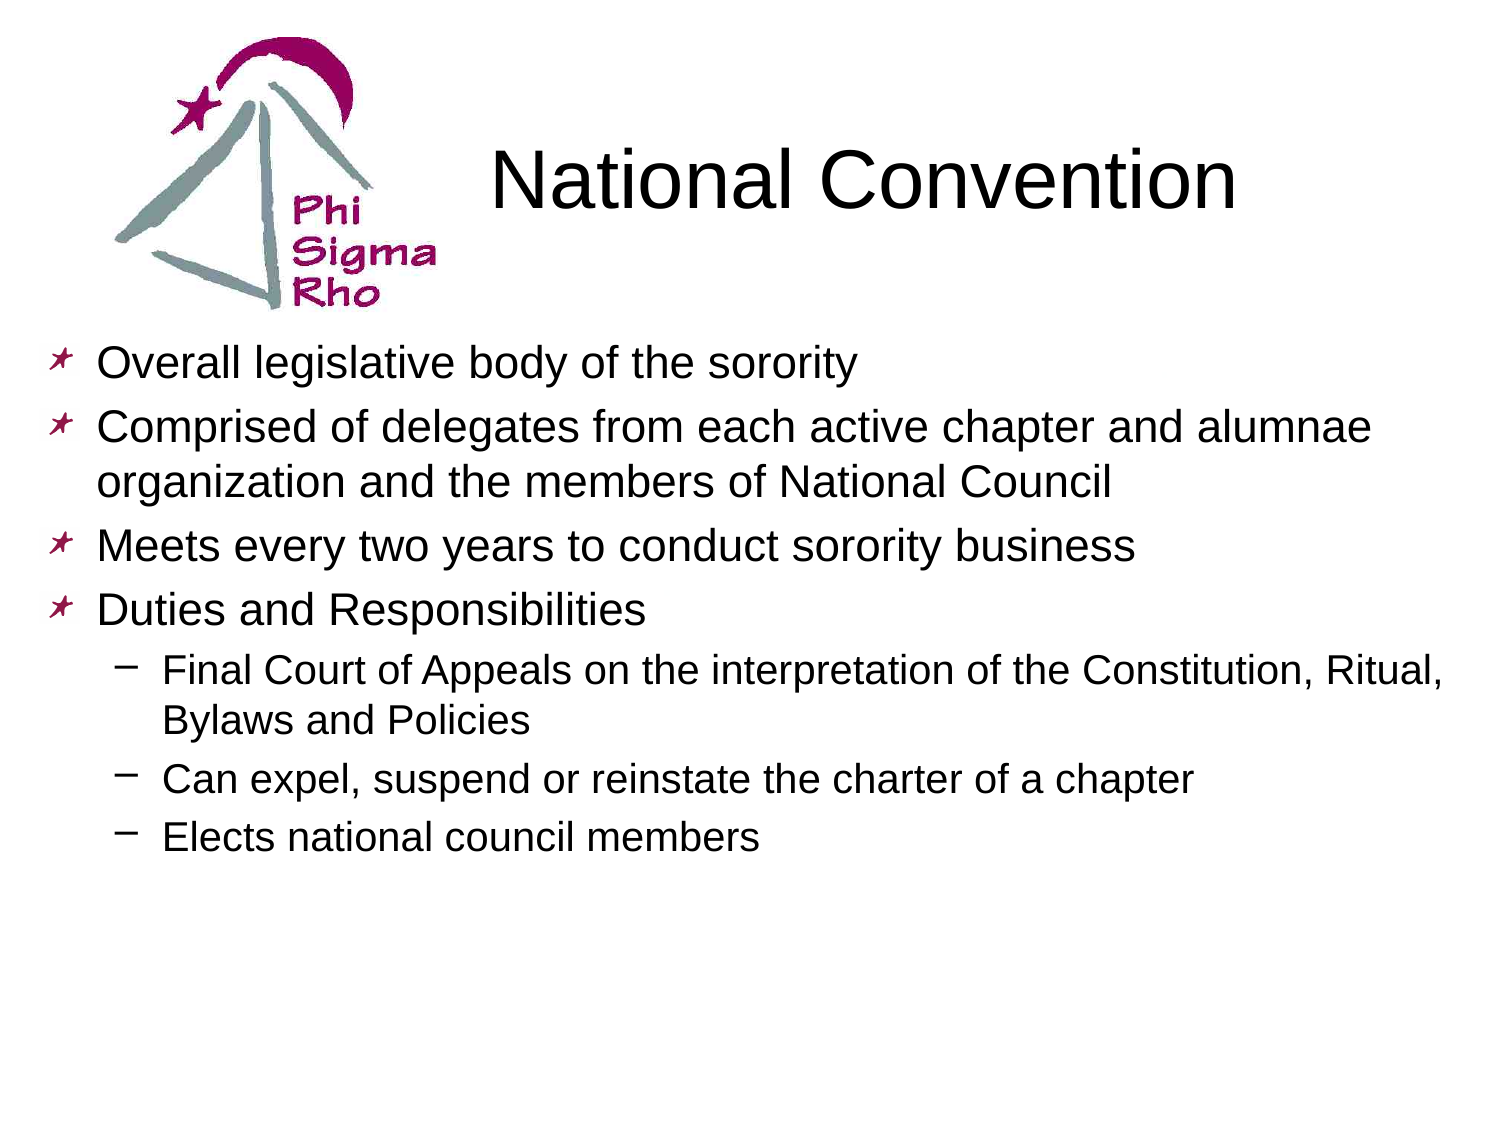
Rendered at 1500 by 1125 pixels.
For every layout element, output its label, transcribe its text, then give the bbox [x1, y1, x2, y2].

picture [39, 343, 80, 376]
title National Convention [474, 81, 1388, 269]
picture [112, 37, 438, 313]
picture [39, 591, 80, 624]
picture [39, 527, 80, 560]
list Overall legislative body of the sorority Comprised of delegates from each active chapter and alumnae organization and the members of National Council Meets every two years to conduct sorority business Duties and Responsibilities Final Court of Appeals on the interpretation of the Constitution, Ritual, Bylaws and Policies Can expel, suspend or reinstate the charter of a chapter Elects national council members [24, 324, 1475, 1100]
picture [39, 408, 80, 441]
